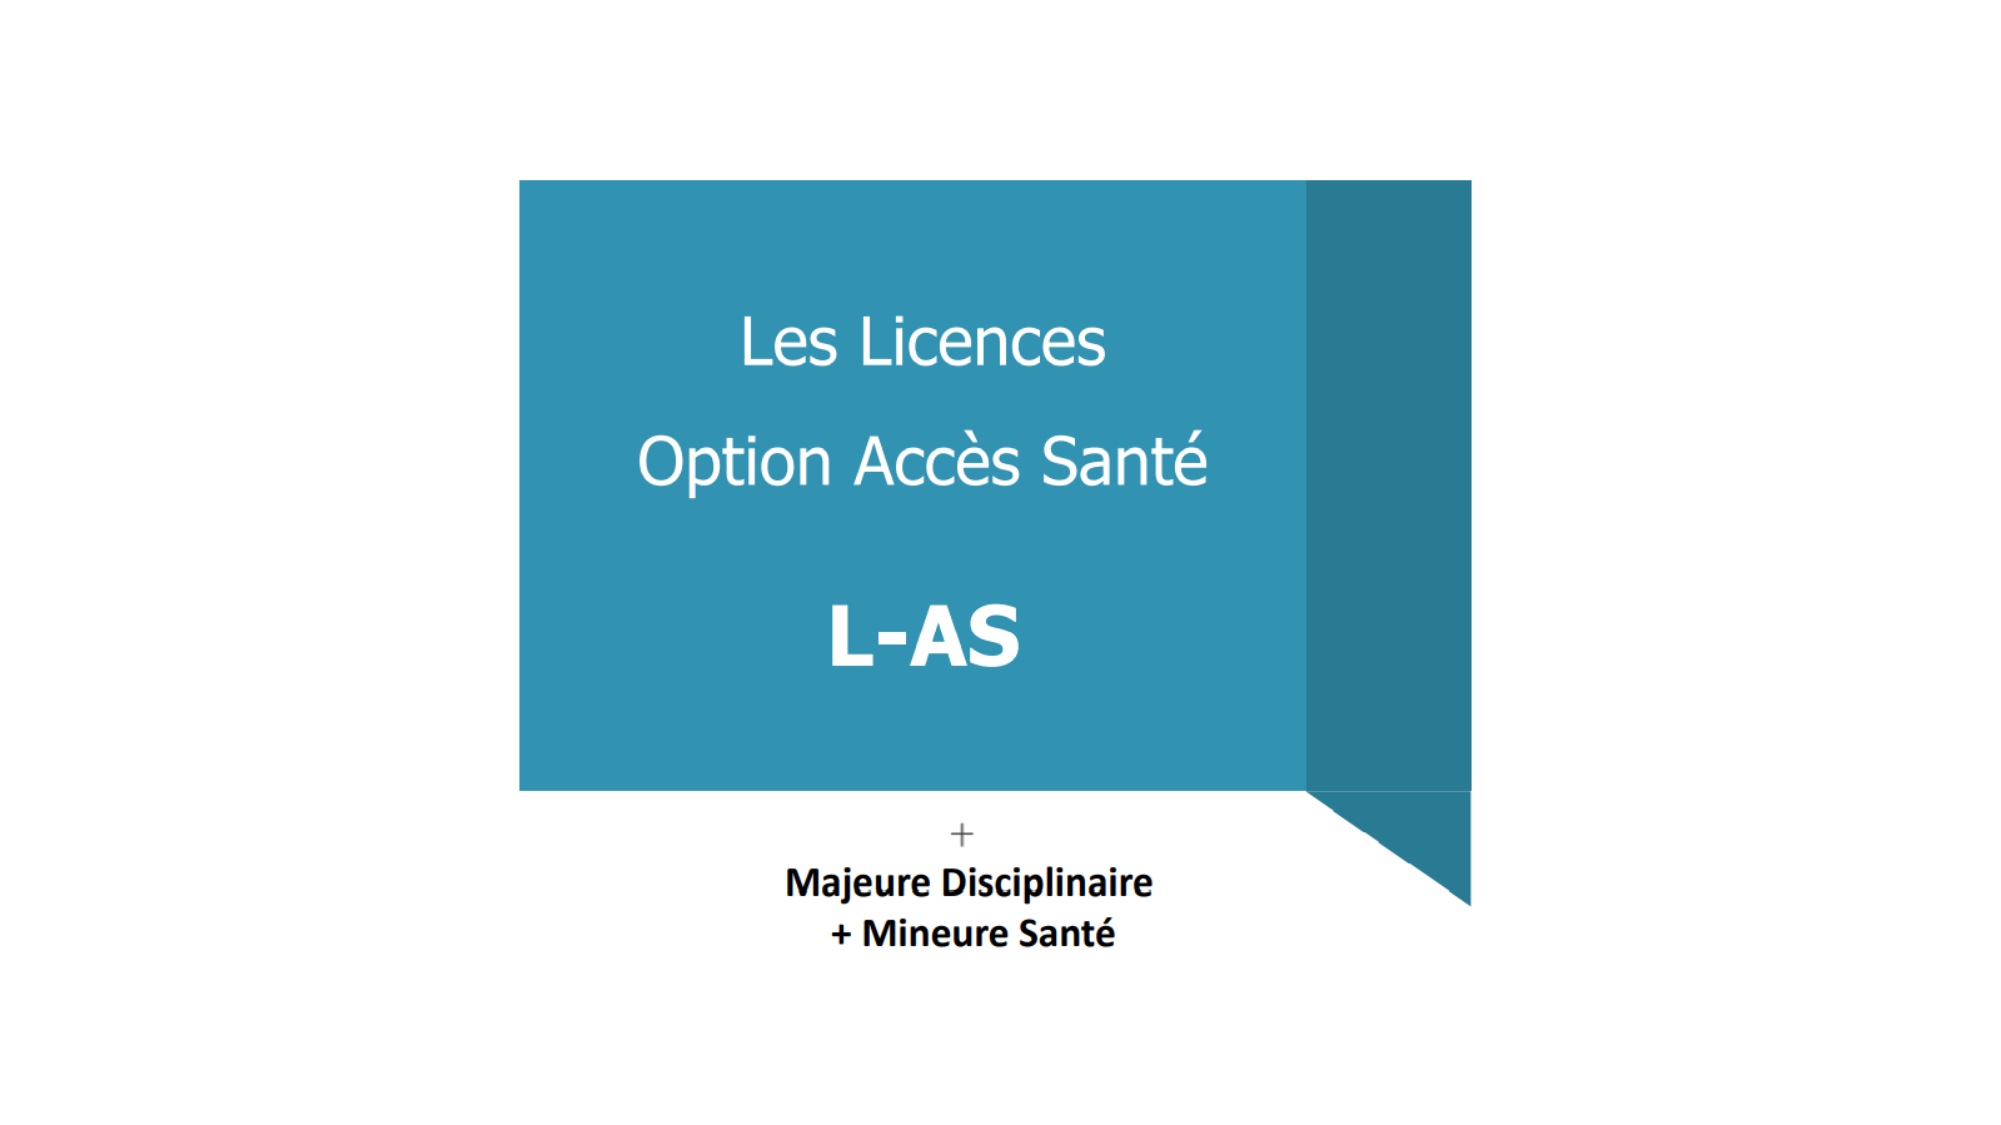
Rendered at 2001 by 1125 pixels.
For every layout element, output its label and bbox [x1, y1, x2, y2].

picture [482, 144, 1518, 981]
